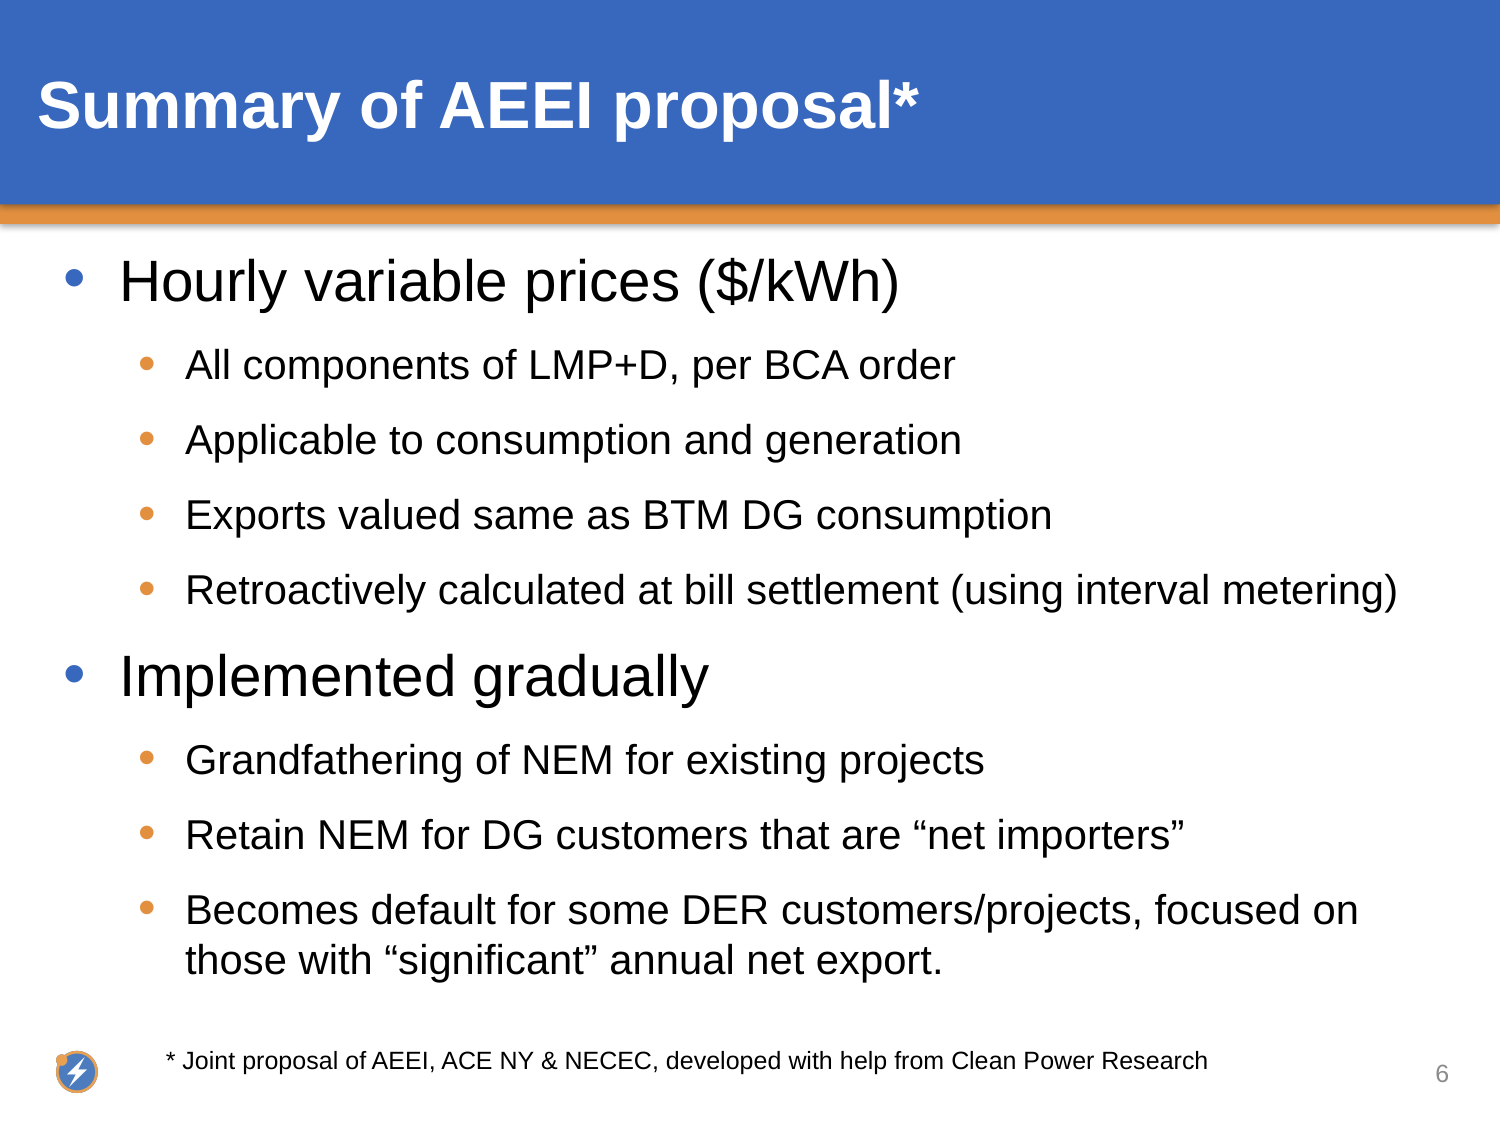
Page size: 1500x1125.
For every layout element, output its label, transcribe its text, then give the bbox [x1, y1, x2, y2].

title Summary of AEEI proposal* [37, 0, 1469, 205]
text_box * Joint proposal of AEEI, ACE NY & NECEC, developed with help from Clean Power Research [165, 1044, 1211, 1075]
list Hourly variable prices ($/kWh) All components of LMP+D, per BCA order Applicable to consumption and generation Exports valued same as BTM DG consumption Retroactively calculated at bill settlement (using interval metering) Implemented gradually Grandfathering of NEM for existing projects Retain NEM for DG customers that are “net importers” Becomes default for some DER customers/projects, focused on those with “significant” annual net export. [48, 235, 1475, 975]
